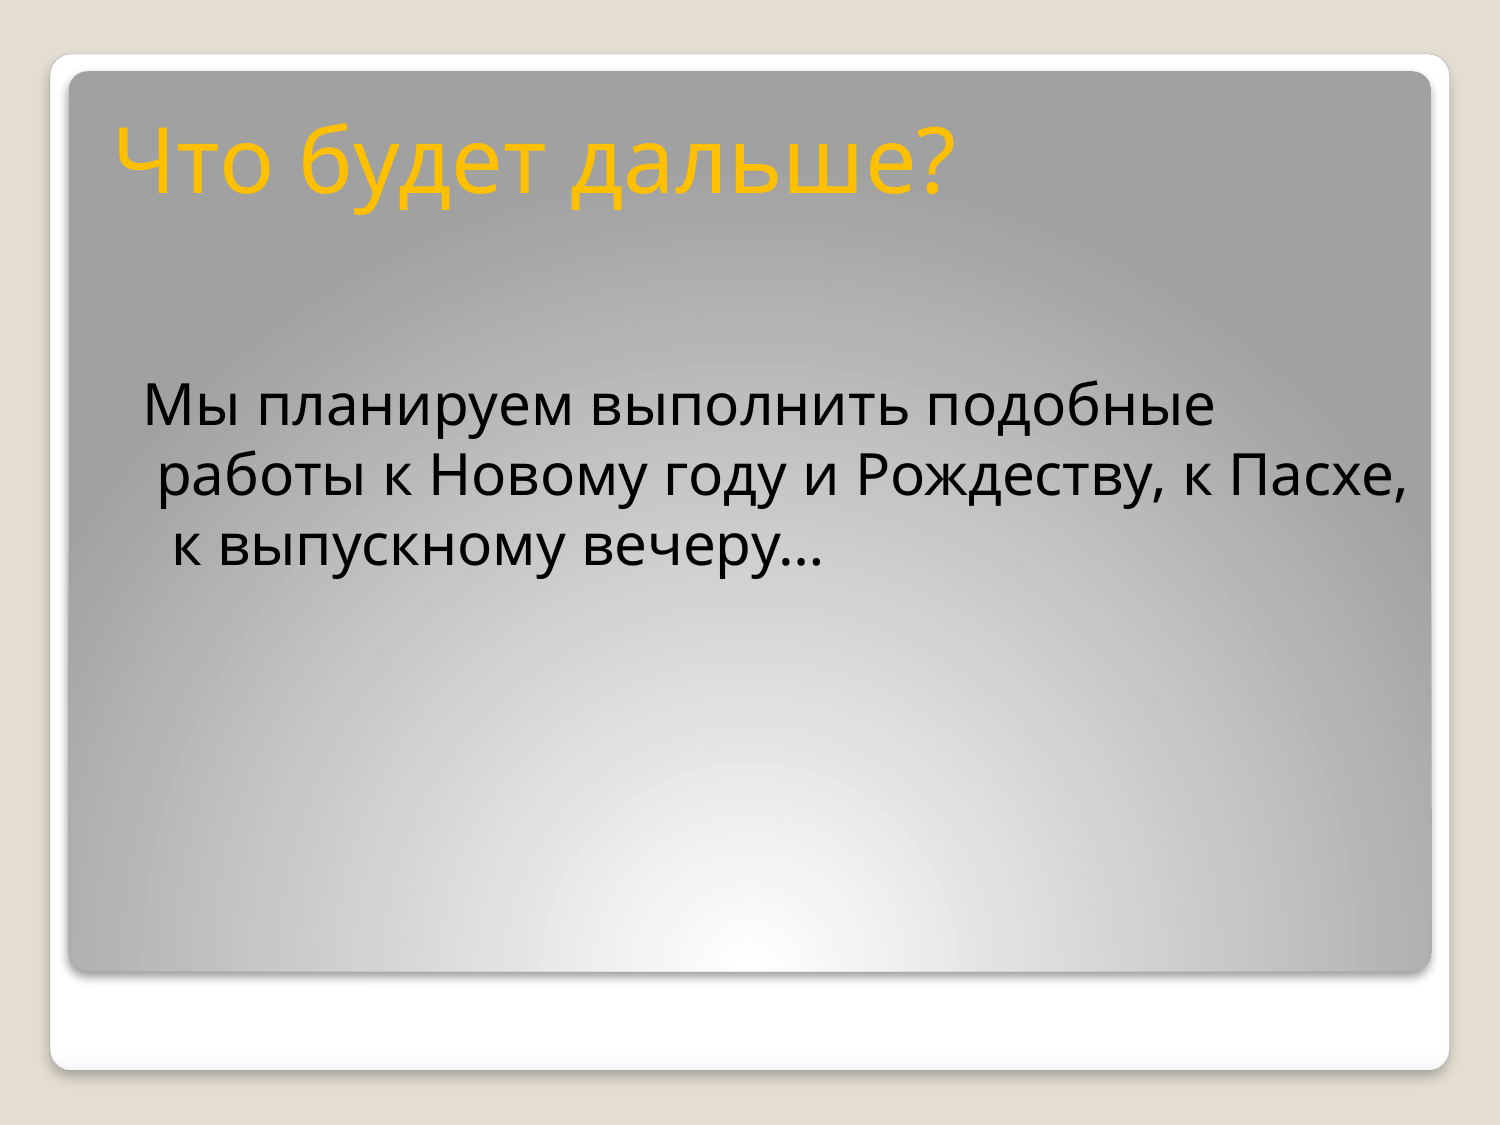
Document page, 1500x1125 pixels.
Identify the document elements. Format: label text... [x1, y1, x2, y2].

list Что будет дальше? Мы планируем выполнить подобные работы к Новому году и Рождеству, к Пасхе, к выпускному вечеру… [82, 86, 1425, 1032]
